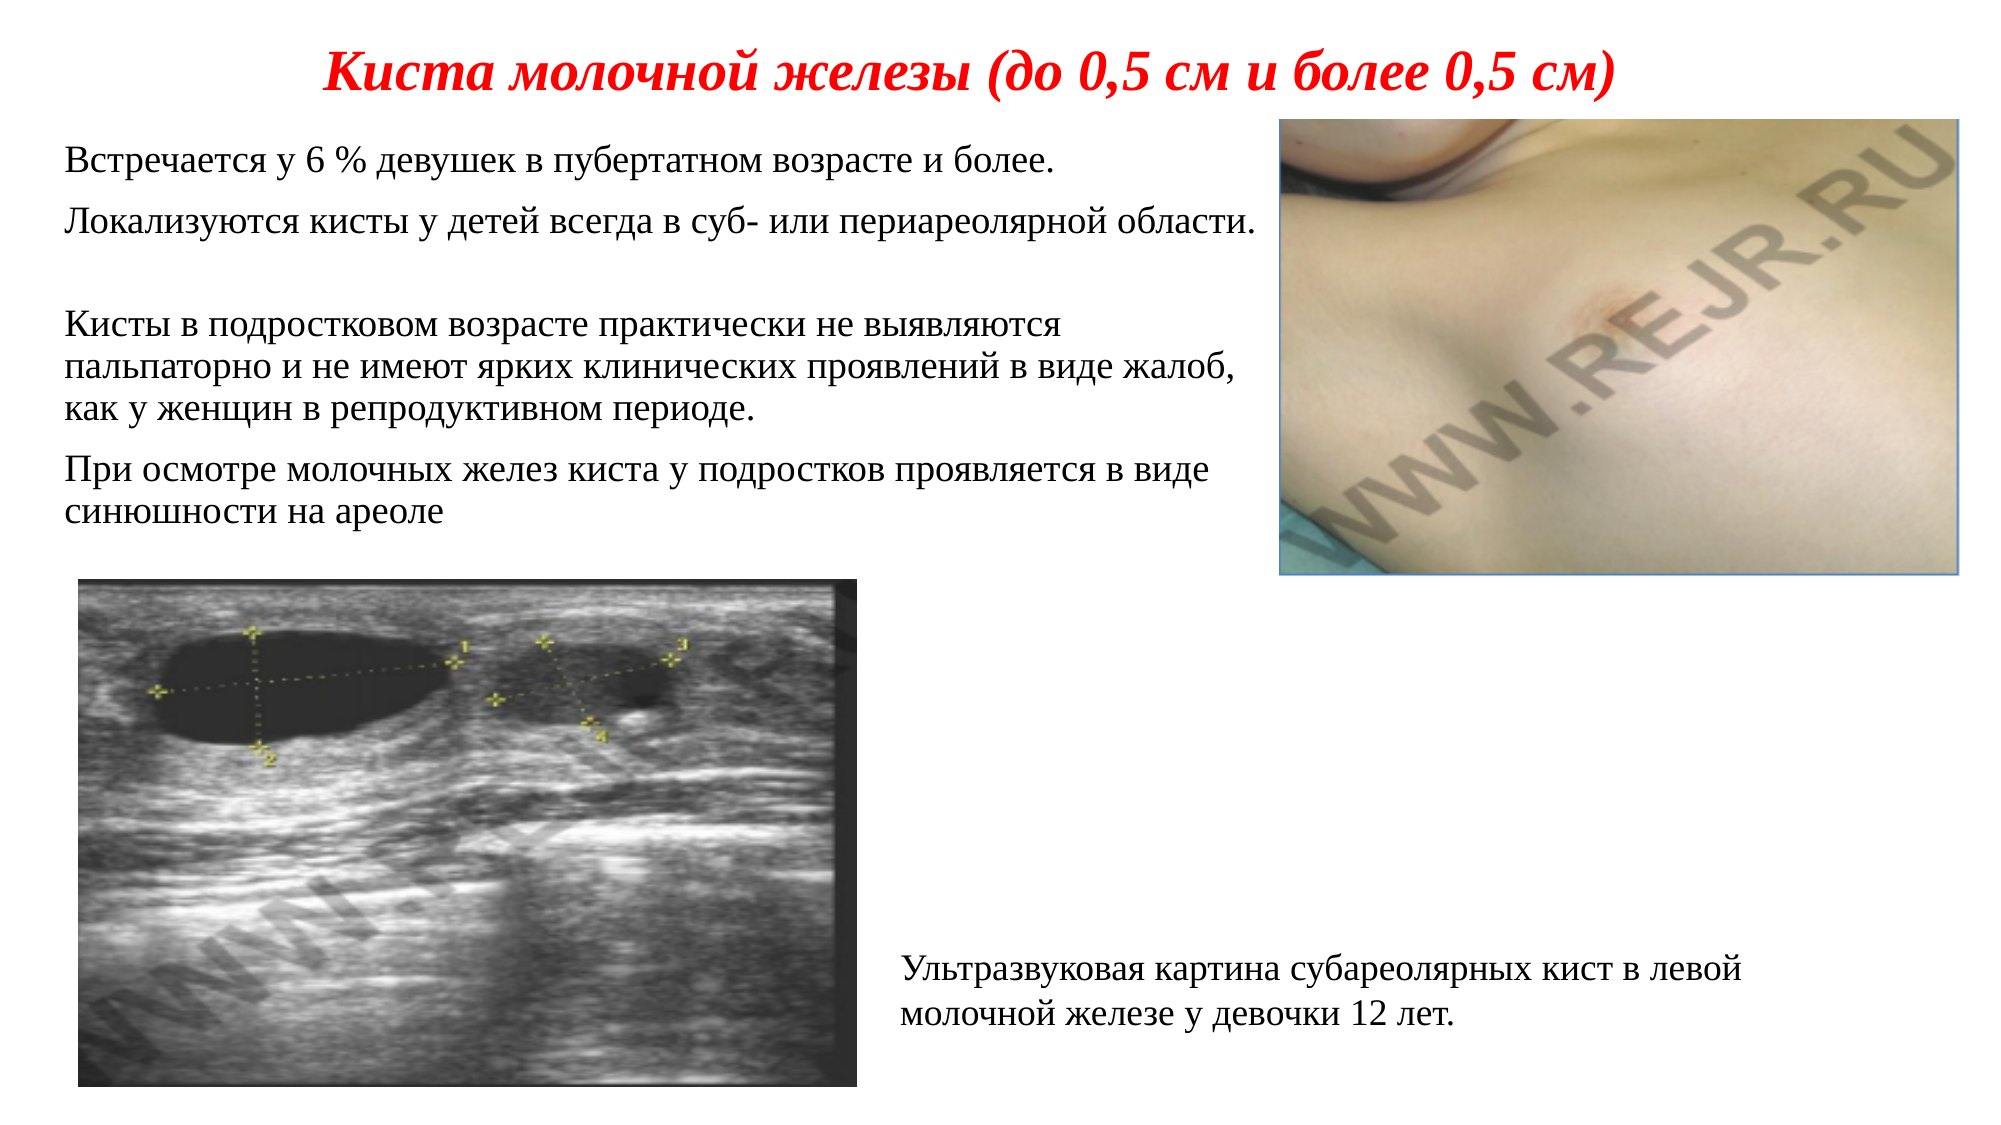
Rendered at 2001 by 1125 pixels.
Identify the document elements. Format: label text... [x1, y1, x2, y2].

list Встречается у 6 % девушек в пубертатном возрасте и более. Локализуются кисты у детей всегда в суб- или периареолярной области. Кисты в подростковом возрасте практически не выявляются пальпаторно и не имеют ярких клинических проявлений в виде жалоб, как у женщин в репродуктивном периоде. При осмотре молочных желез киста у подростков проявляется в виде синюшности на ареоле [49, 65, 1280, 730]
picture [1279, 119, 1964, 580]
title Киста молочной железы (до 0,5 см и более 0,5 см) [115, 0, 1841, 119]
text_box Ультразвуковая картина субареолярных кист в левой молочной железе у девочки 12 лет. [885, 935, 1886, 1086]
picture [78, 579, 857, 1087]
